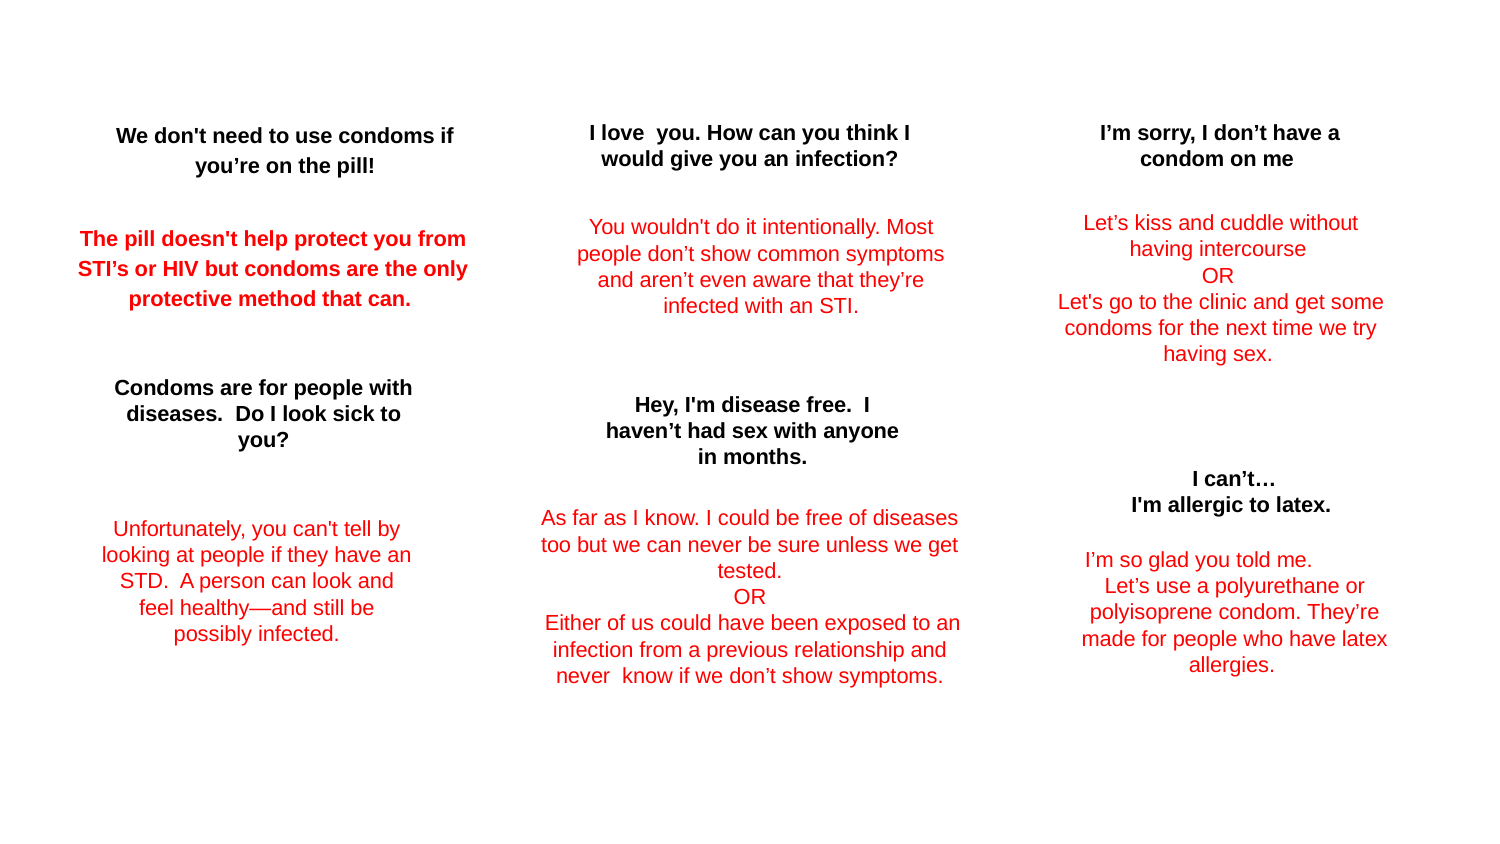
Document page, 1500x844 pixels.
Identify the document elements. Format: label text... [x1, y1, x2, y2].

text_box You wouldn't do it intentionally. Most people don’t show common symptoms and aren’t even aware that they’re infected with an STI. [548, 207, 974, 324]
text_box I’m so glad you told me. Let’s use a polyurethane or polyisoprene condom. They’re made for people who have latex allergies. [1051, 539, 1419, 683]
text_box As far as I know. I could be free of diseases too but we can never be sure unless we get tested. OR Either of us could have been exposed to an infection from a previous relationship and never know if we don’t show symptoms. [516, 498, 984, 694]
text_box Condoms are for people with diseases. Do I look sick to you? [95, 367, 433, 458]
text_box I can’t… I'm allergic to latex. [1072, 458, 1397, 523]
text_box I’m sorry, I don’t have a condom on me [1051, 113, 1389, 177]
list We don't need to use condoms if you’re on the pill! [88, 124, 483, 193]
text_box Hey, I'm disease free. I haven’t had sex with anyone in months. [583, 384, 922, 475]
list The pill doesn't help protect you from STI’s or HIV but condoms are the only protective method that can. [46, 203, 500, 326]
text_box I love you. How can you think I would give you an infection? [560, 113, 940, 177]
text_box Let’s kiss and cuddle without having intercourse OR Let's go to the clinic and get some condoms for the next time we try having sex. [1037, 203, 1405, 372]
text_box Unfortunately, you can't tell by looking at people if they have an STD. A person can look and feel healthy—and still be possibly infected. [88, 509, 426, 652]
